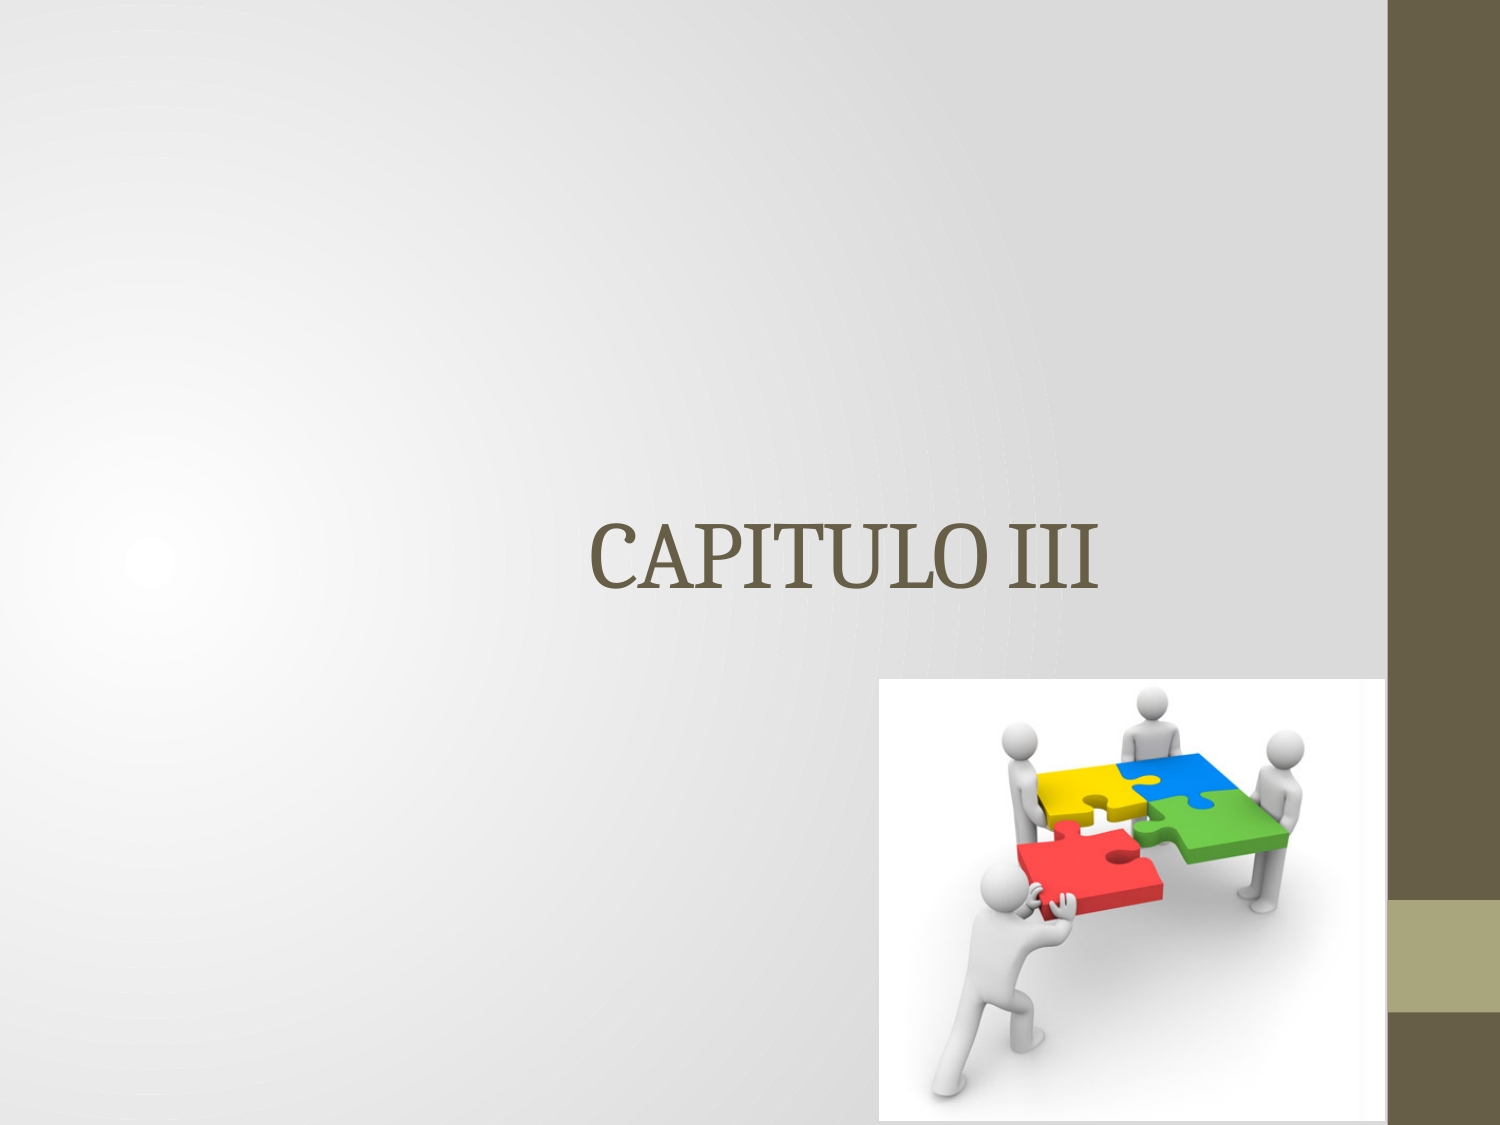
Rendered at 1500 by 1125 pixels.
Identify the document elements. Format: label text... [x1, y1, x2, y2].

title CAPITULO III [230, 456, 1461, 644]
picture [879, 679, 1385, 1122]
